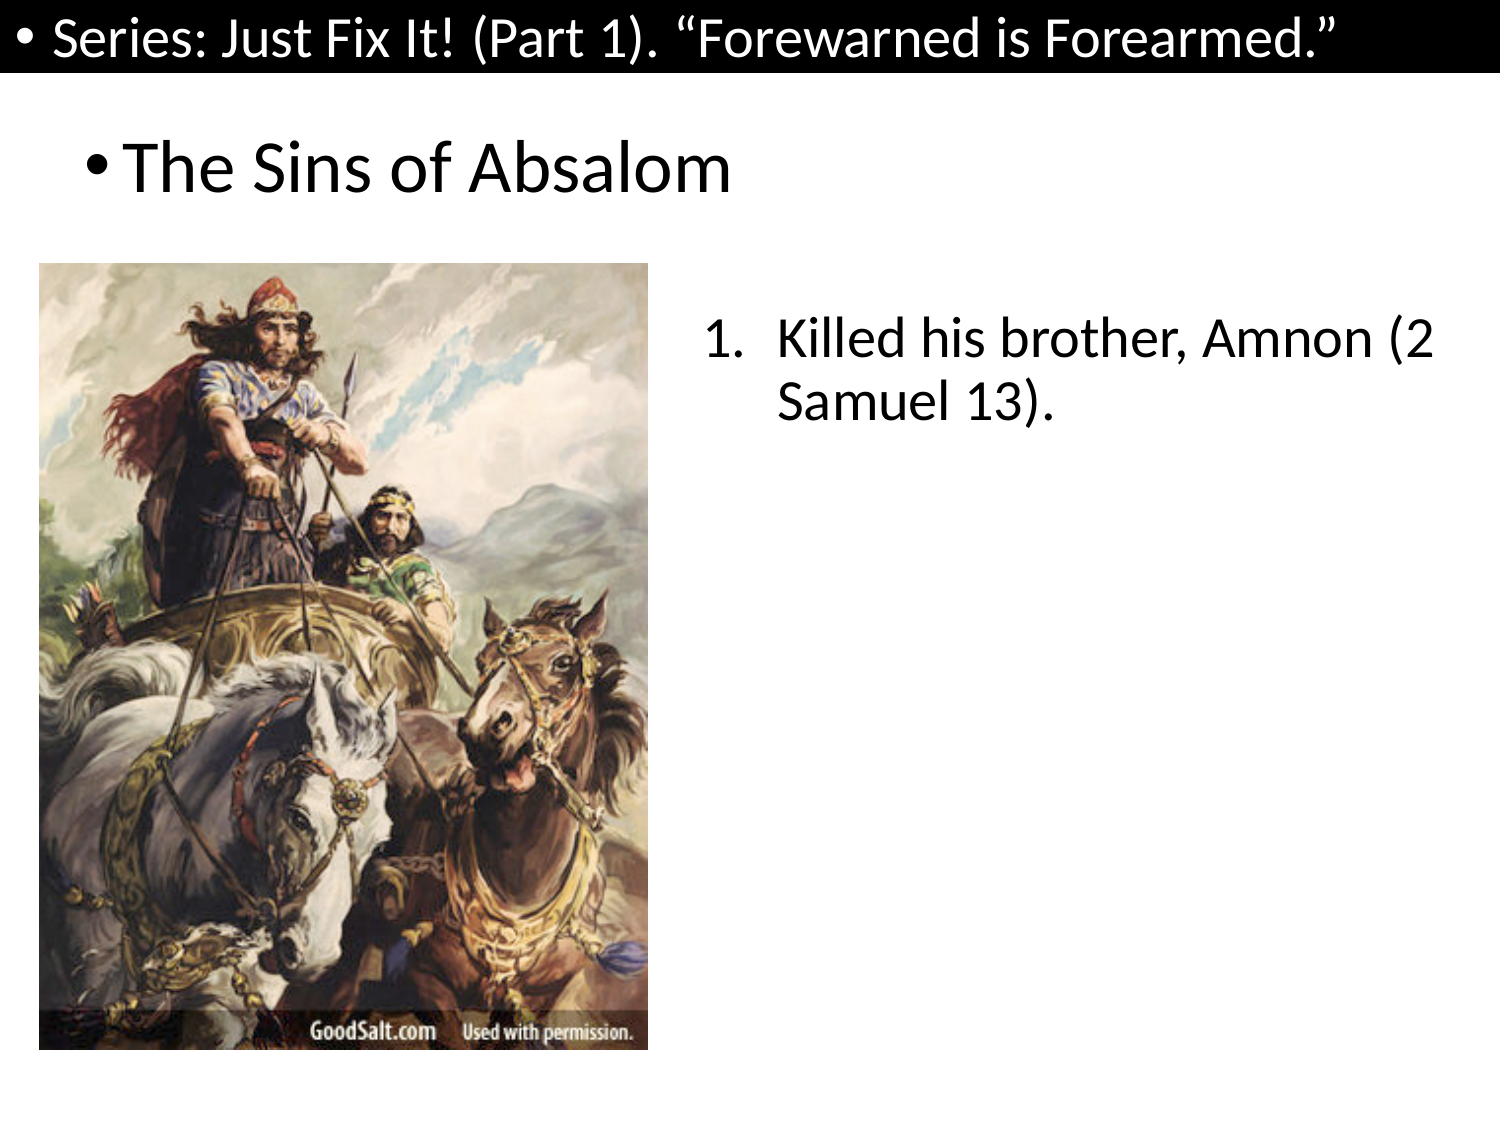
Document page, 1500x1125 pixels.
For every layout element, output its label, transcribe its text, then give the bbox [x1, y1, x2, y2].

text_box Series: Just Fix It! (Part 1). “Forewarned is Forearmed.” [0, 0, 1500, 73]
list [39, 263, 648, 1050]
list Killed his brother, Amnon (2 Samuel 13). Banished David didn’t see him Back to Jerusalem, but wouldn’t see him Absalom attempted to take the kingdom Defeated and killed by Joab [1364, 299, 1500, 1014]
text_box The Sins of Absalom [69, 120, 1364, 1048]
